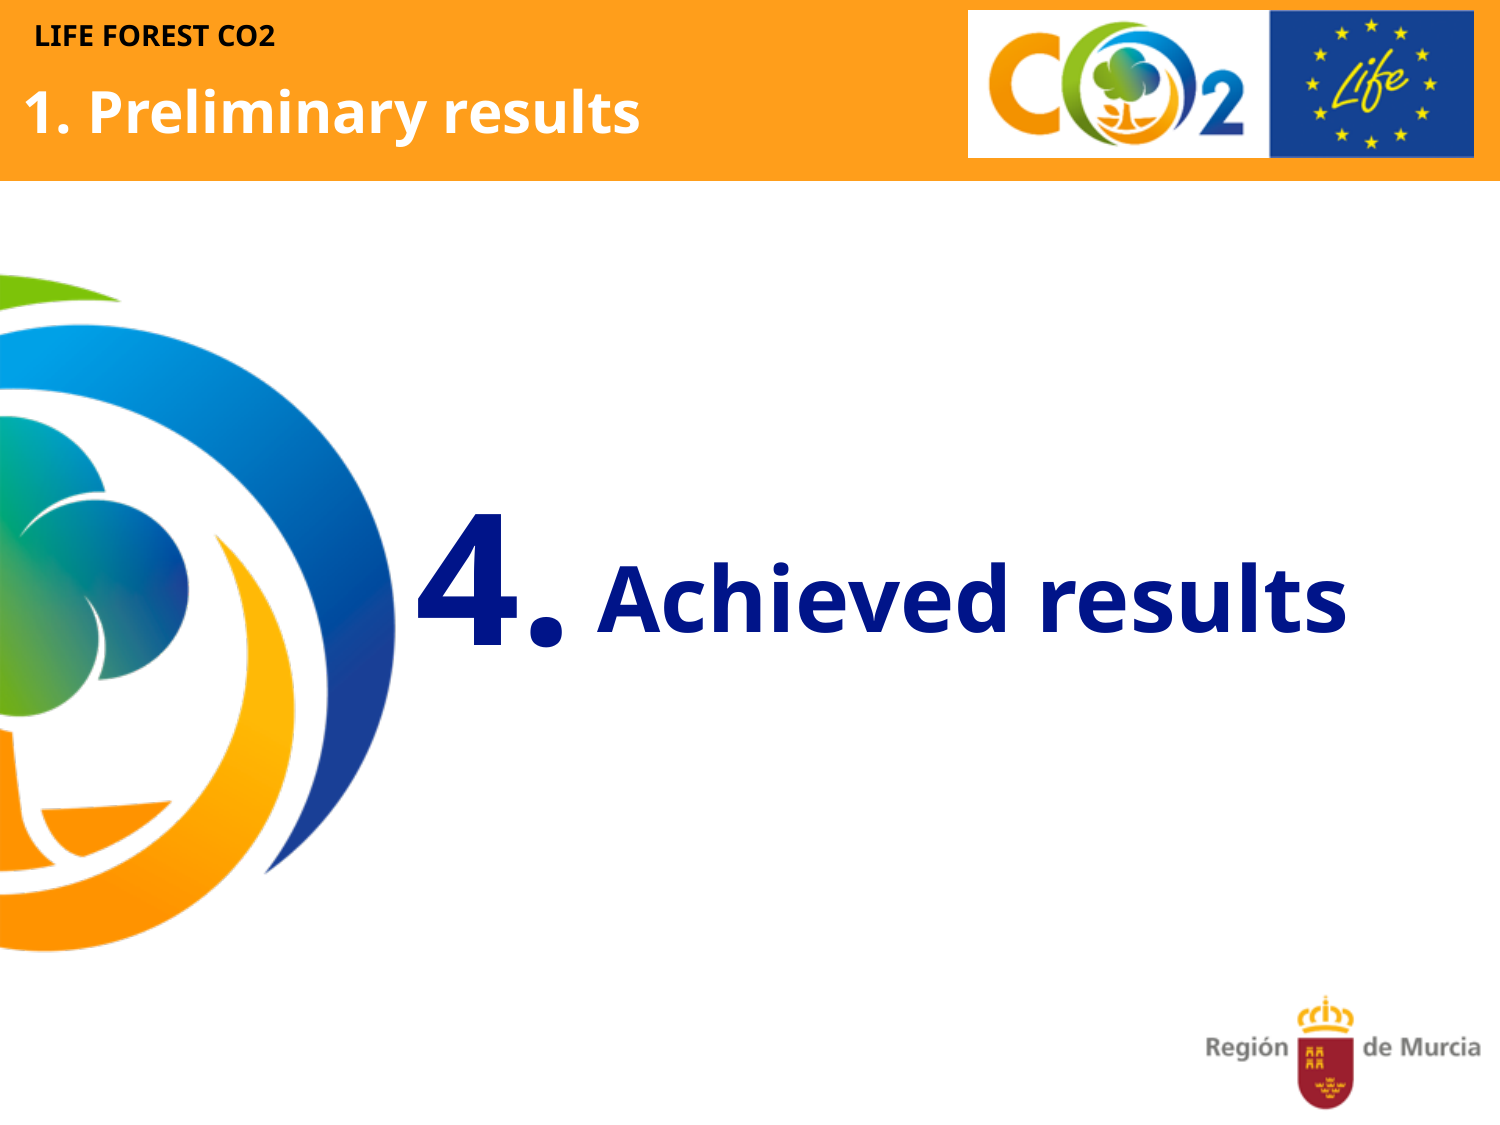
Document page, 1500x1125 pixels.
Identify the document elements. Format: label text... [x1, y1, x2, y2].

picture [0, 85, 405, 1023]
text_box 4. [405, 455, 660, 690]
text_box Achieved results [660, 533, 1500, 659]
picture [1199, 992, 1484, 1111]
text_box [0, 0, 1500, 181]
